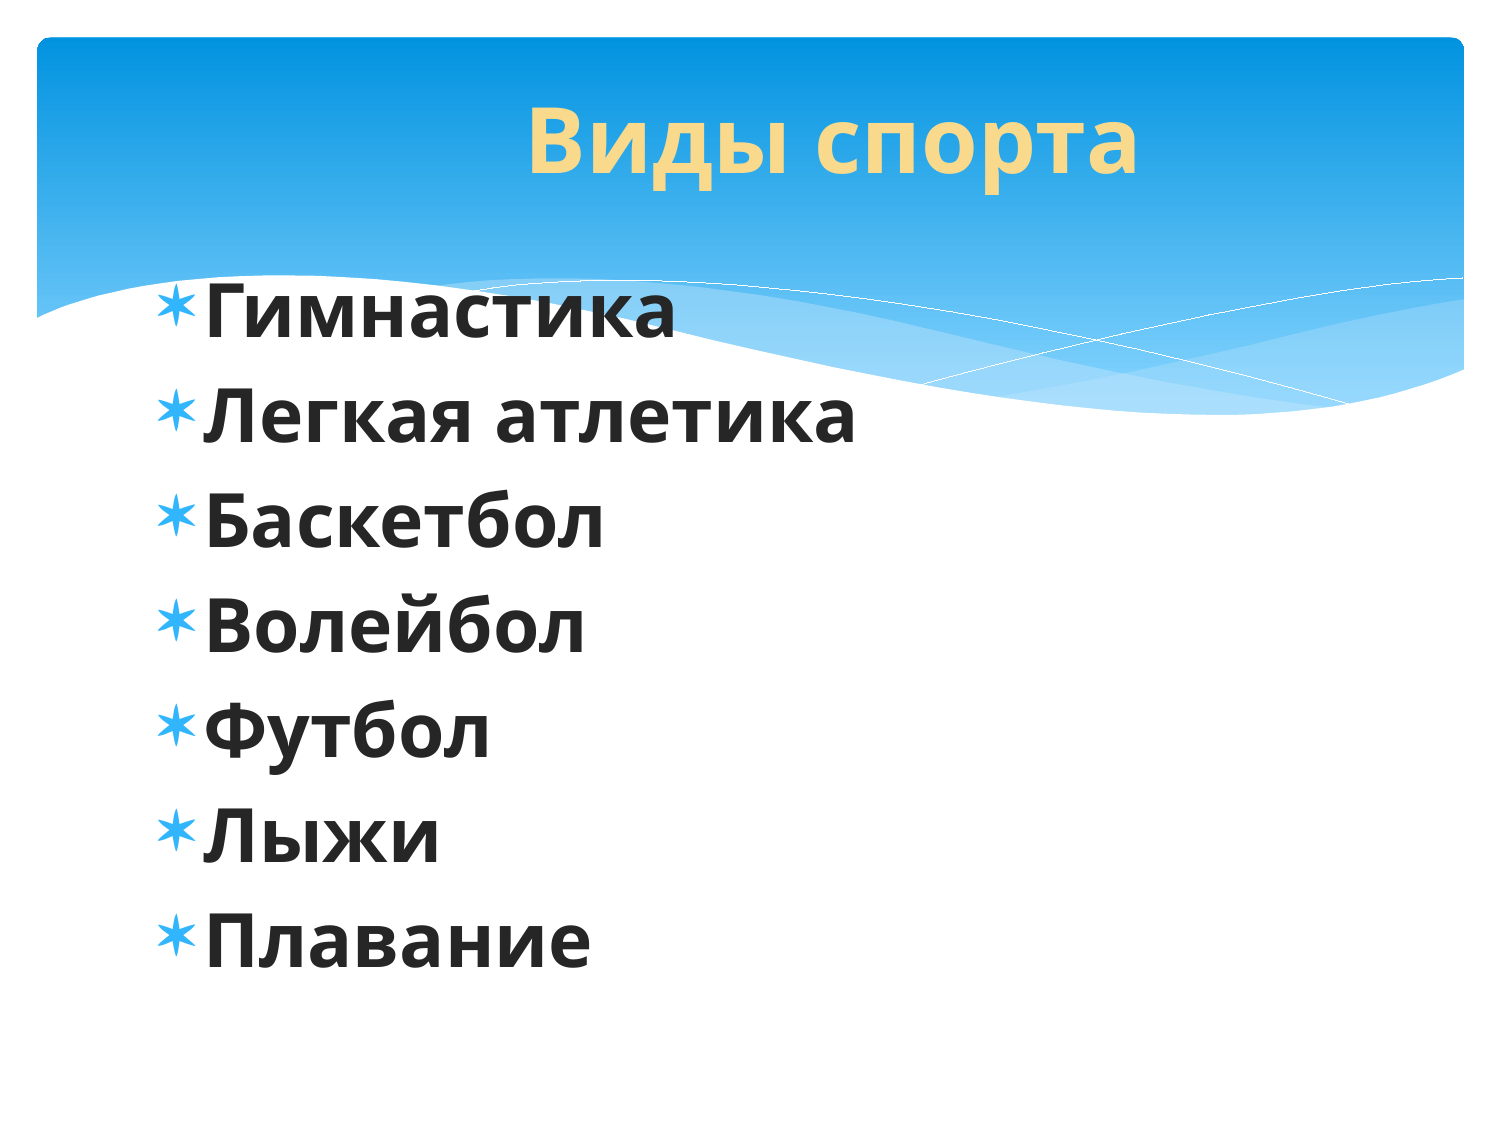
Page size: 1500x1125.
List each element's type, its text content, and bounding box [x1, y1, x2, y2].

title Виды спорта [218, 42, 1449, 231]
list Гимнастика Легкая атлетика Баскетбол Волейбол Футбол Лыжи Плавание [143, 255, 1359, 1005]
